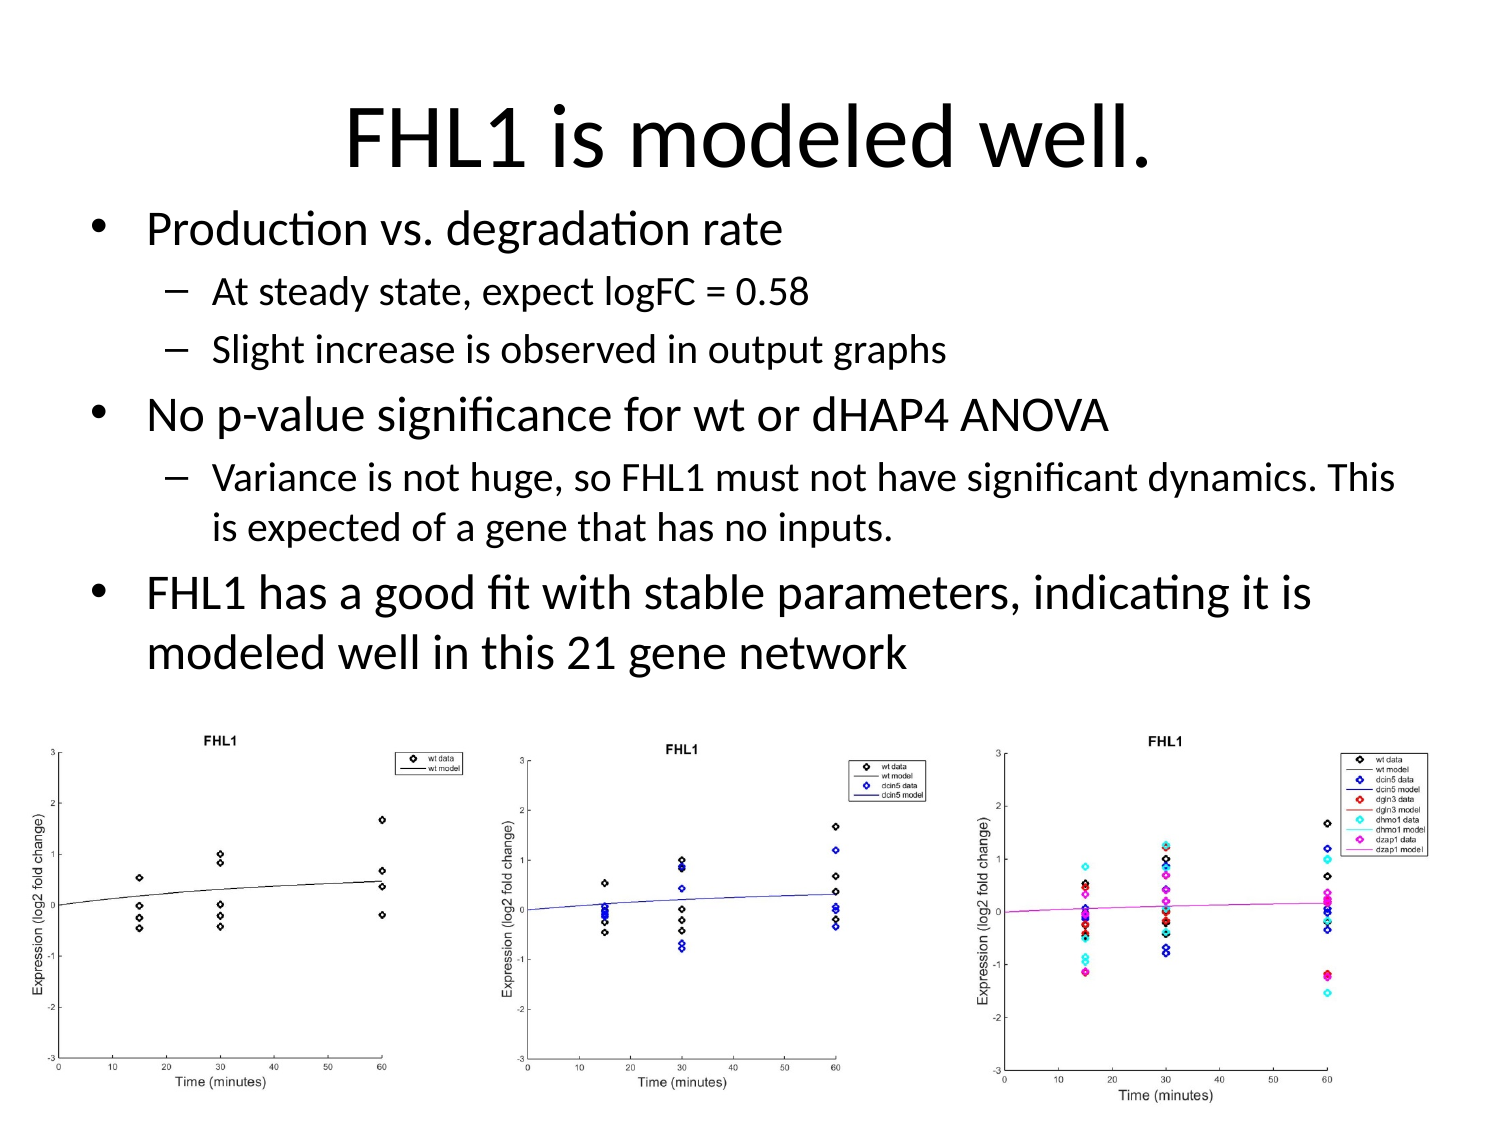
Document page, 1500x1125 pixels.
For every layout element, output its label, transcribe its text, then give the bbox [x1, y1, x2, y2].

title FHL1 is modeled well. [75, 37, 1425, 187]
picture [3, 724, 1467, 1113]
list Production vs. degradation rate At steady state, expect logFC = 0.58 Slight increase is observed in output graphs No p-value significance for wt or dHAP4 ANOVA Variance is not huge, so FHL1 must not have significant dynamics. This is expected of a gene that has no inputs. FHL1 has a good fit with stable parameters, indicating it is modeled well in this 21 gene network [75, 187, 1425, 700]
